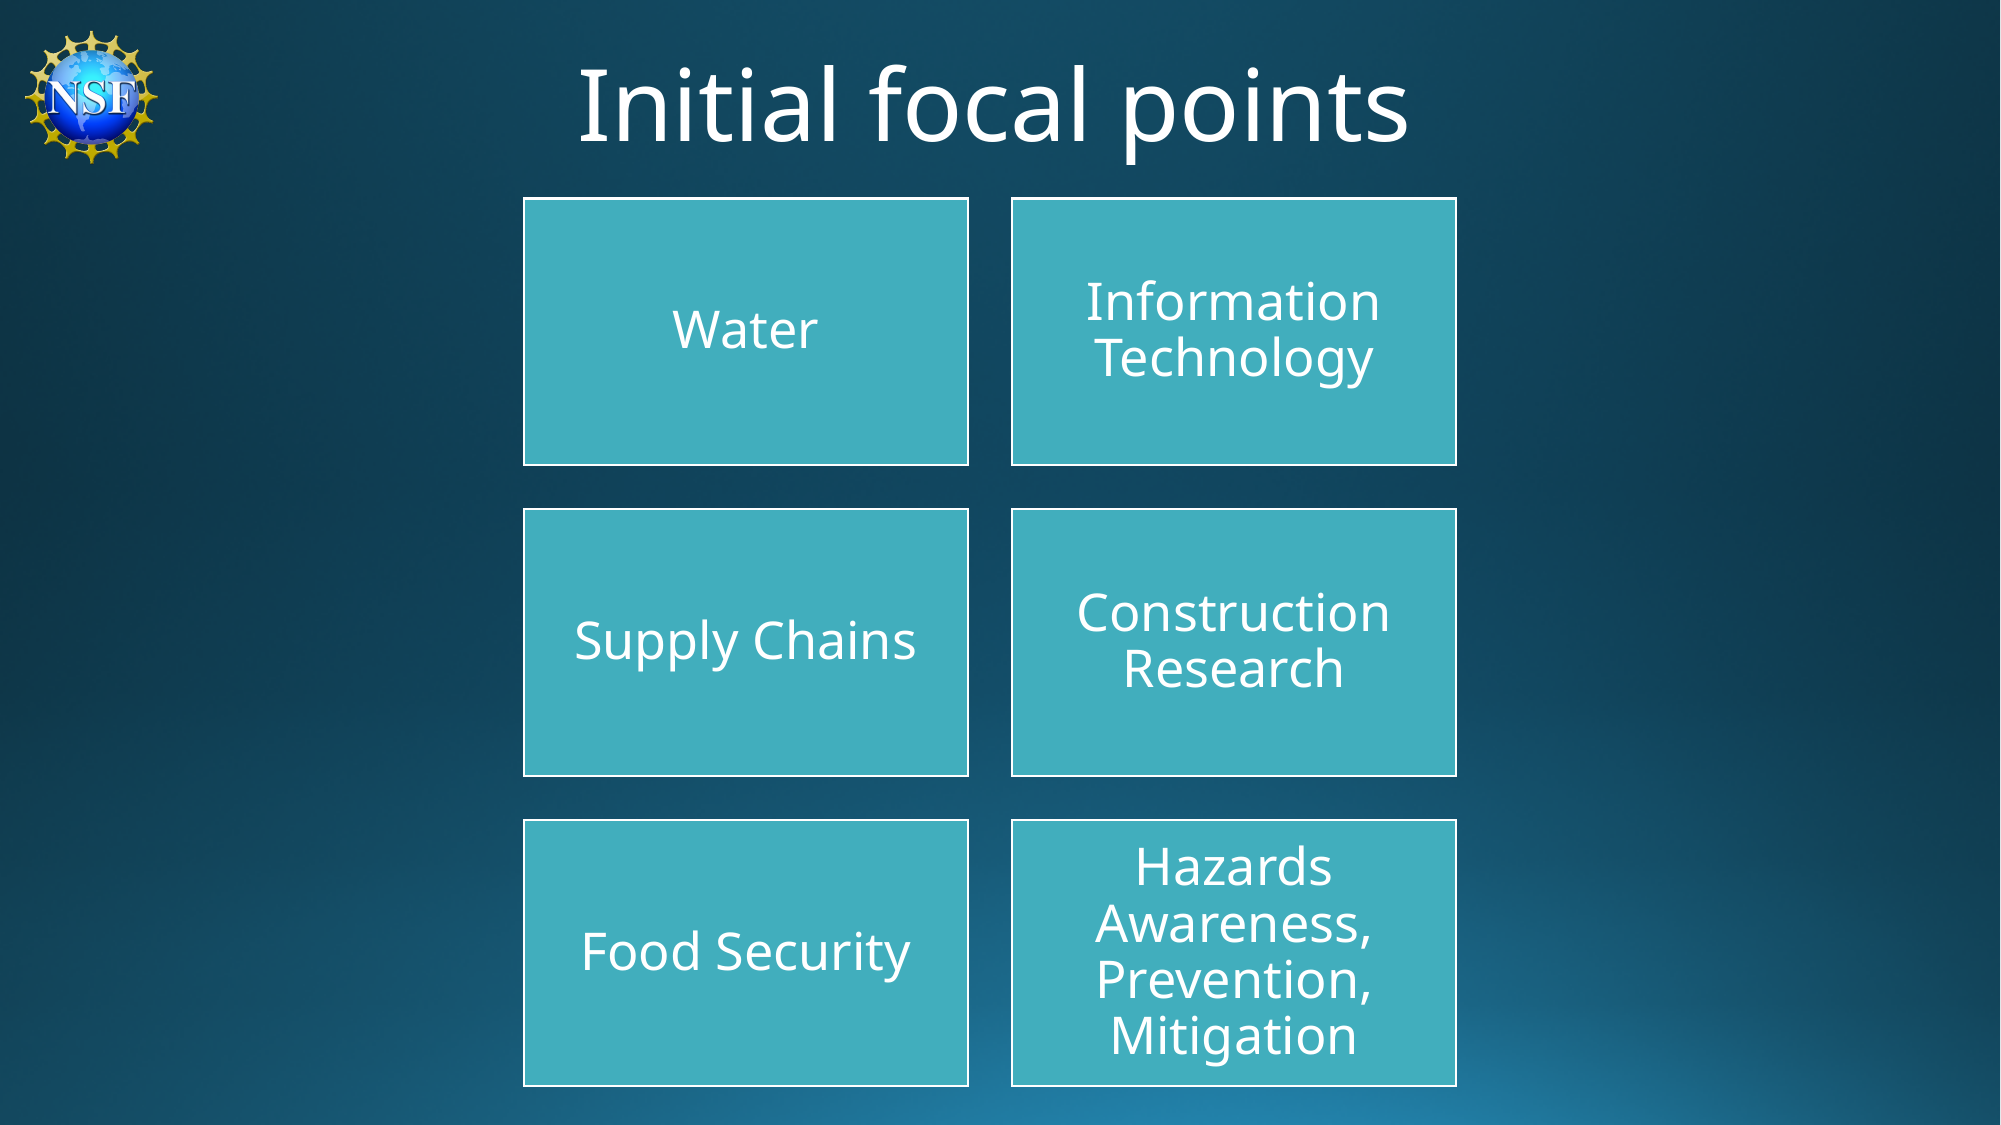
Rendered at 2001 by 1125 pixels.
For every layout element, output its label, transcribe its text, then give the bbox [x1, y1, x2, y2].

title Initial focal points [481, 15, 1534, 197]
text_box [323, 197, 1657, 1087]
picture [0, 0, 2001, 1125]
